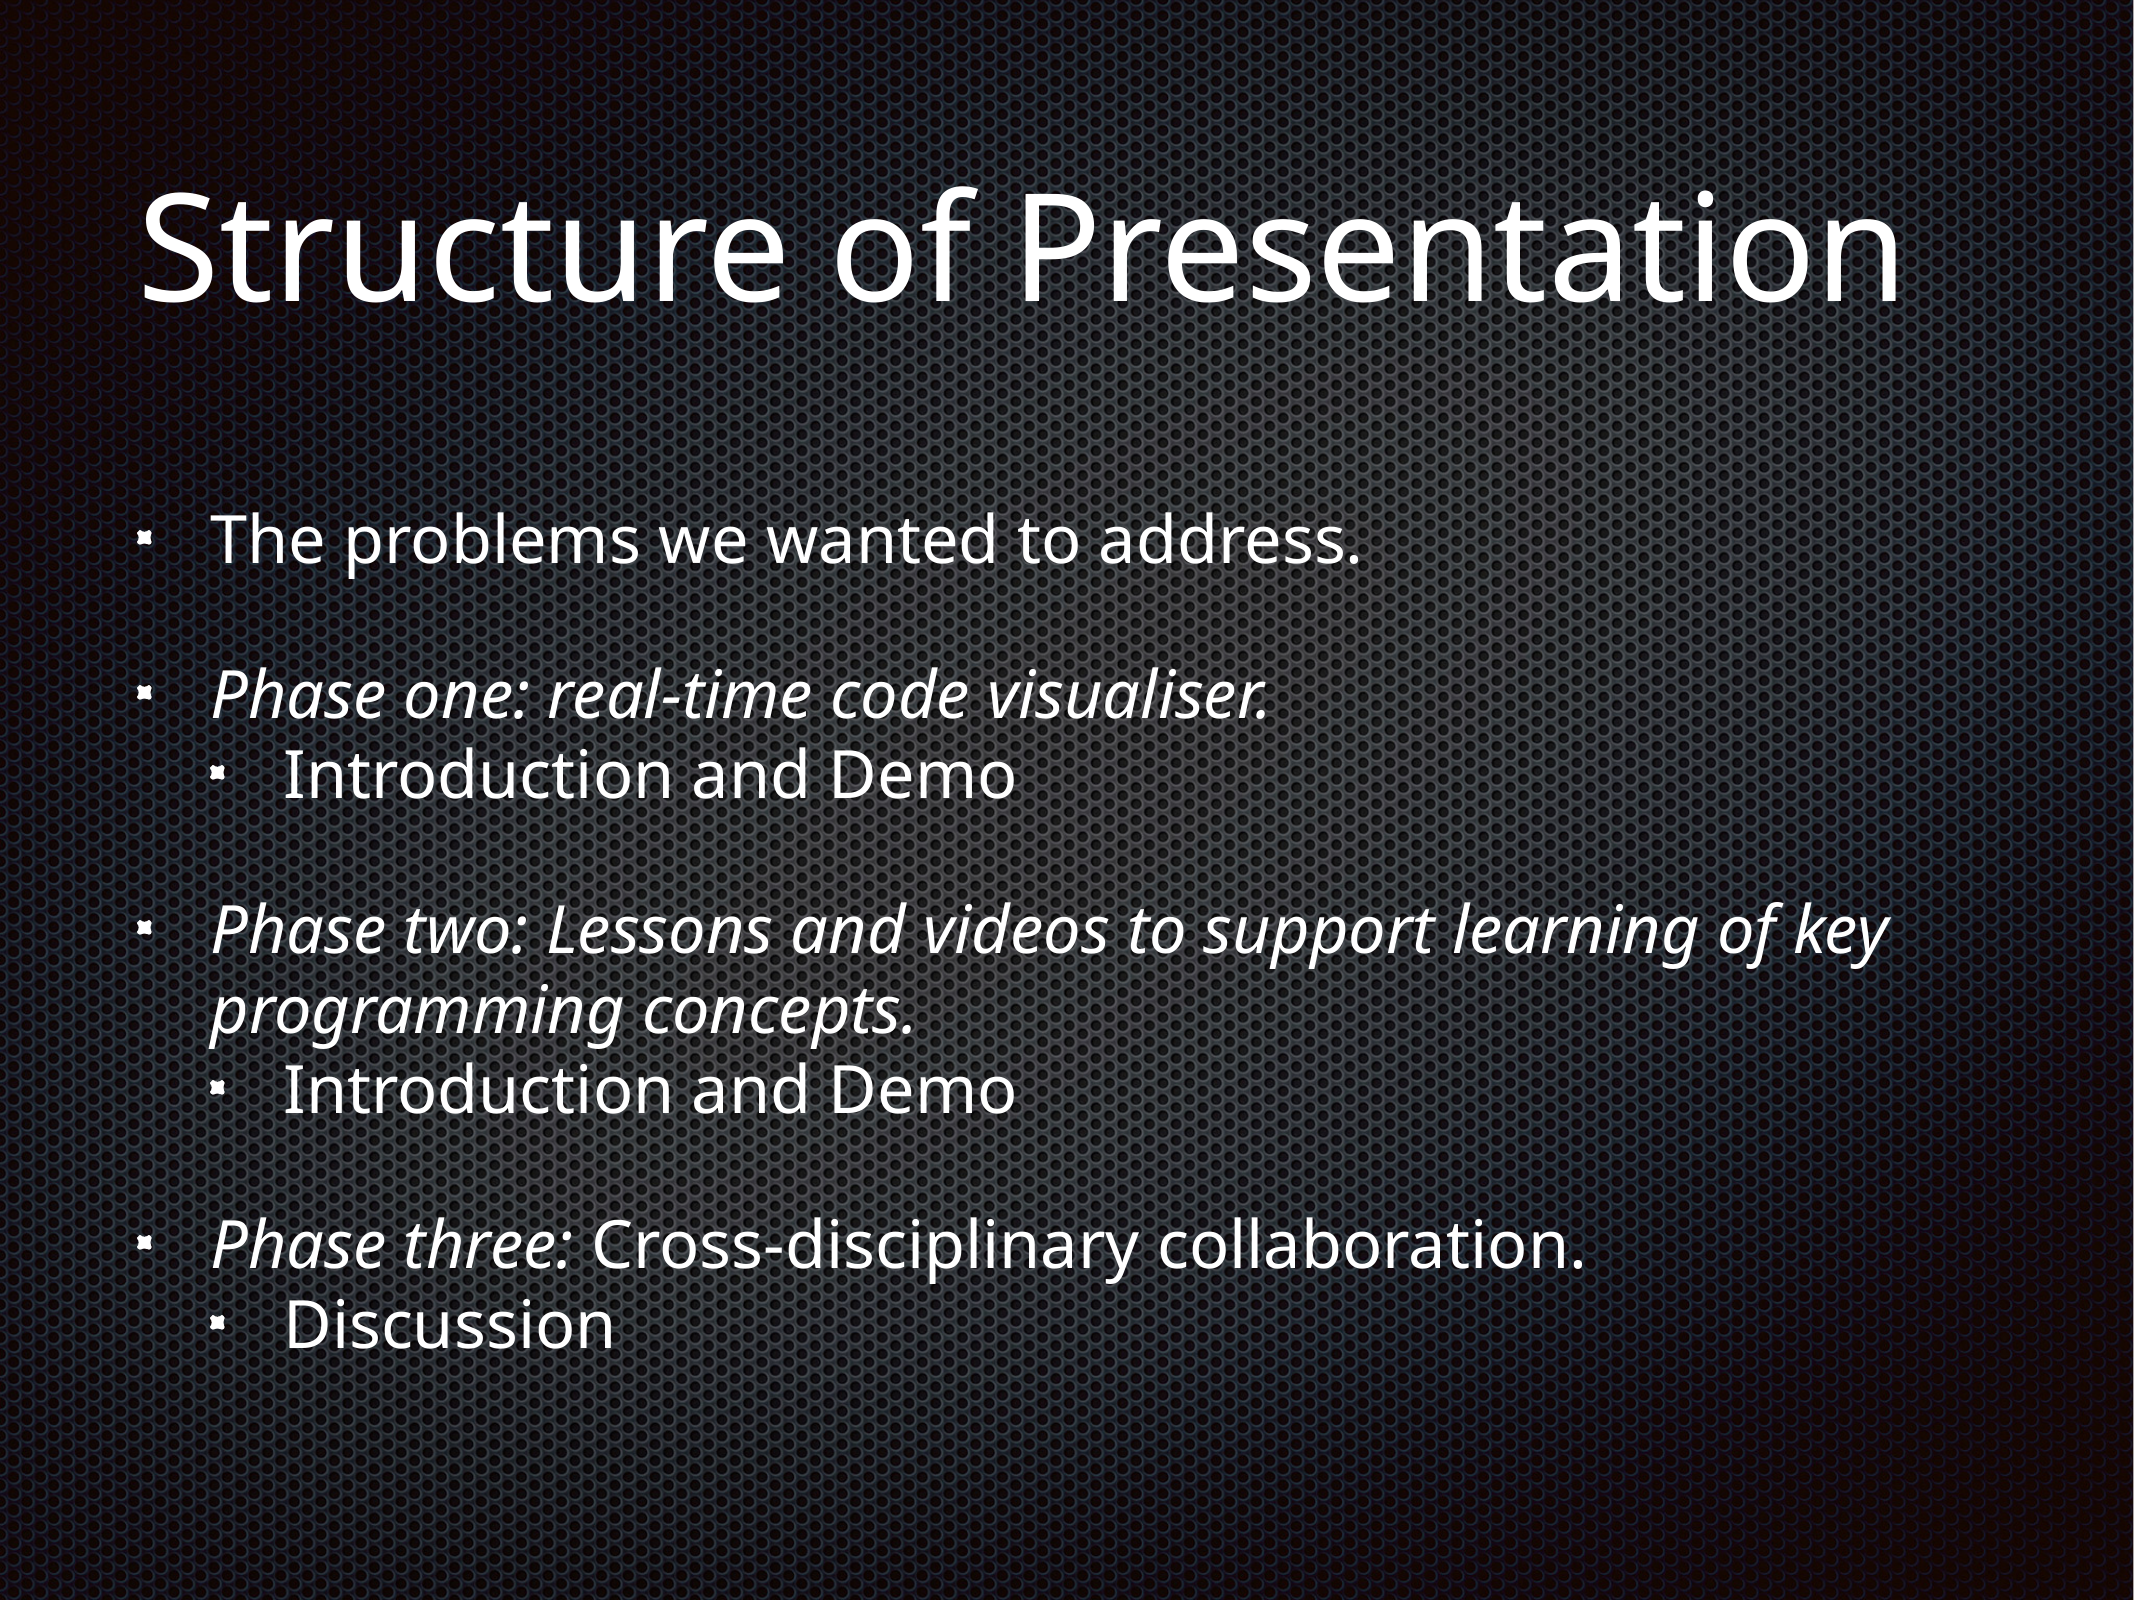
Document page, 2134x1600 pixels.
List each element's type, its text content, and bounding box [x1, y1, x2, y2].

picture [0, 0, 2134, 1600]
title Structure of Presentation [128, 41, 2005, 395]
list The problems we wanted to address. Phase one: real-time code visualiser. Introduction and Demo Phase two: Lessons and videos to support learning of key programming concepts. Introduction and Demo Phase three: Cross-disciplinary collaboration. Discussion [128, 395, 2005, 1465]
